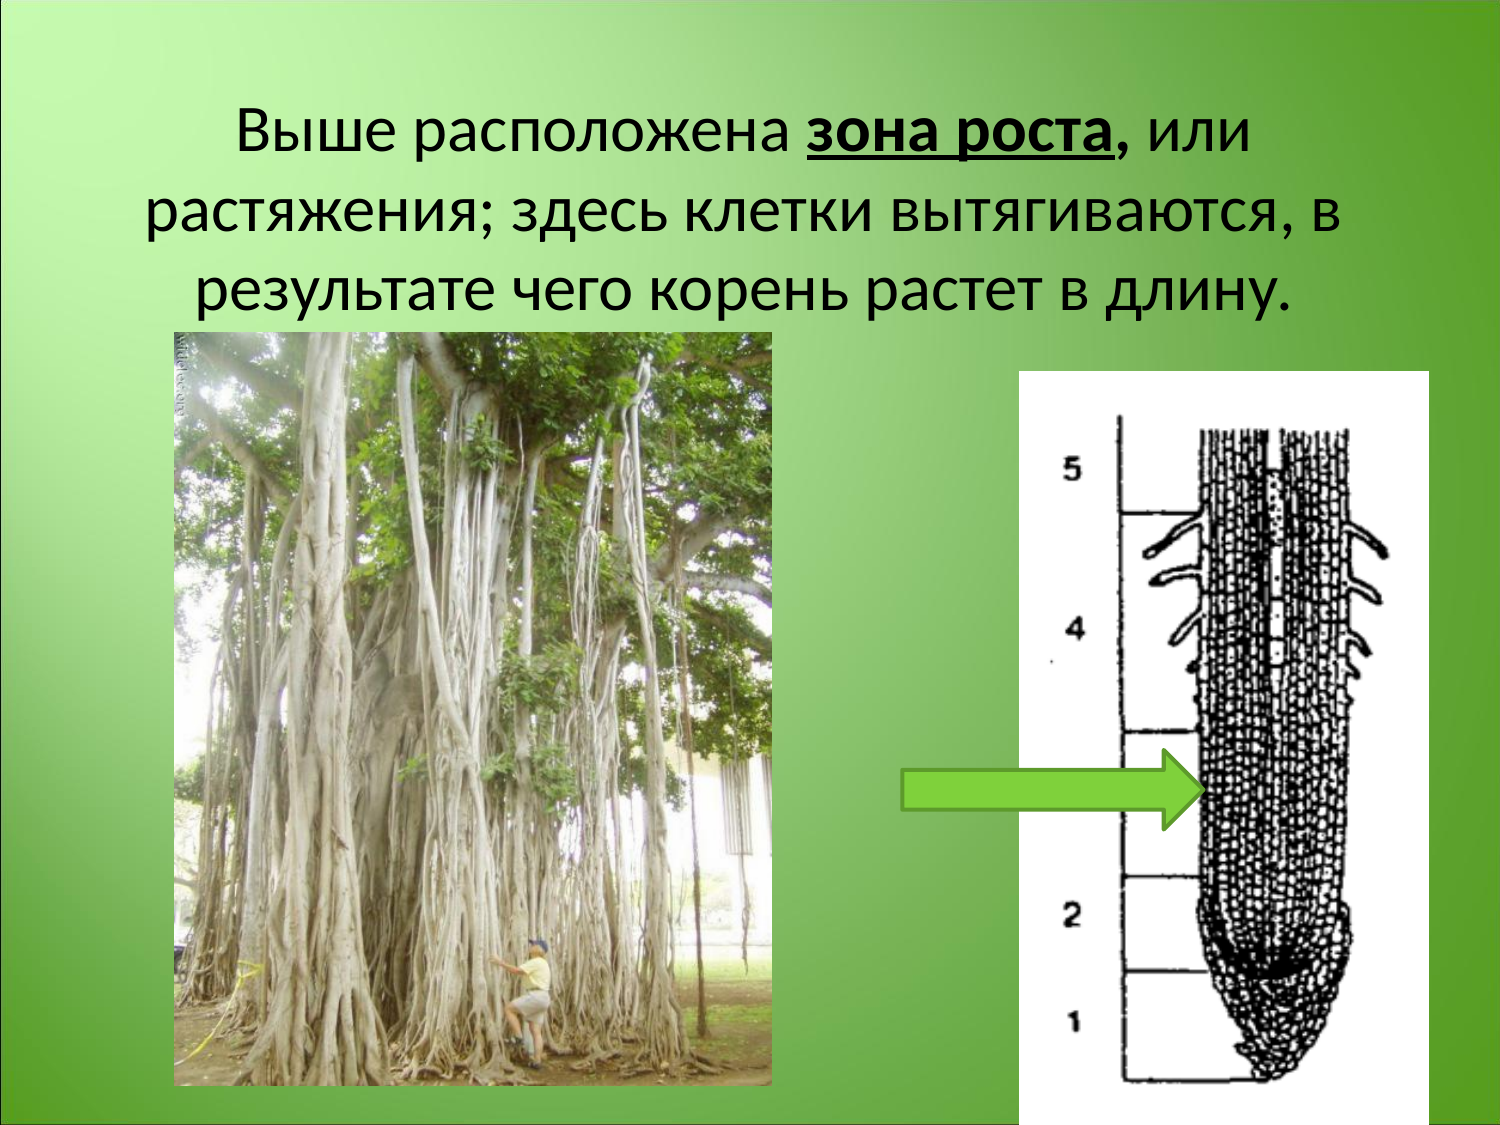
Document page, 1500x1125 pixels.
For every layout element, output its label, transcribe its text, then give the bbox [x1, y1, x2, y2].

text_box [900, 767, 1019, 812]
picture [0, 0, 1500, 1125]
text_box Выше расположена зона роста, или растяжения; здесь клетки вытягиваются, в результате чего корень растет в длину. [46, 76, 1442, 332]
